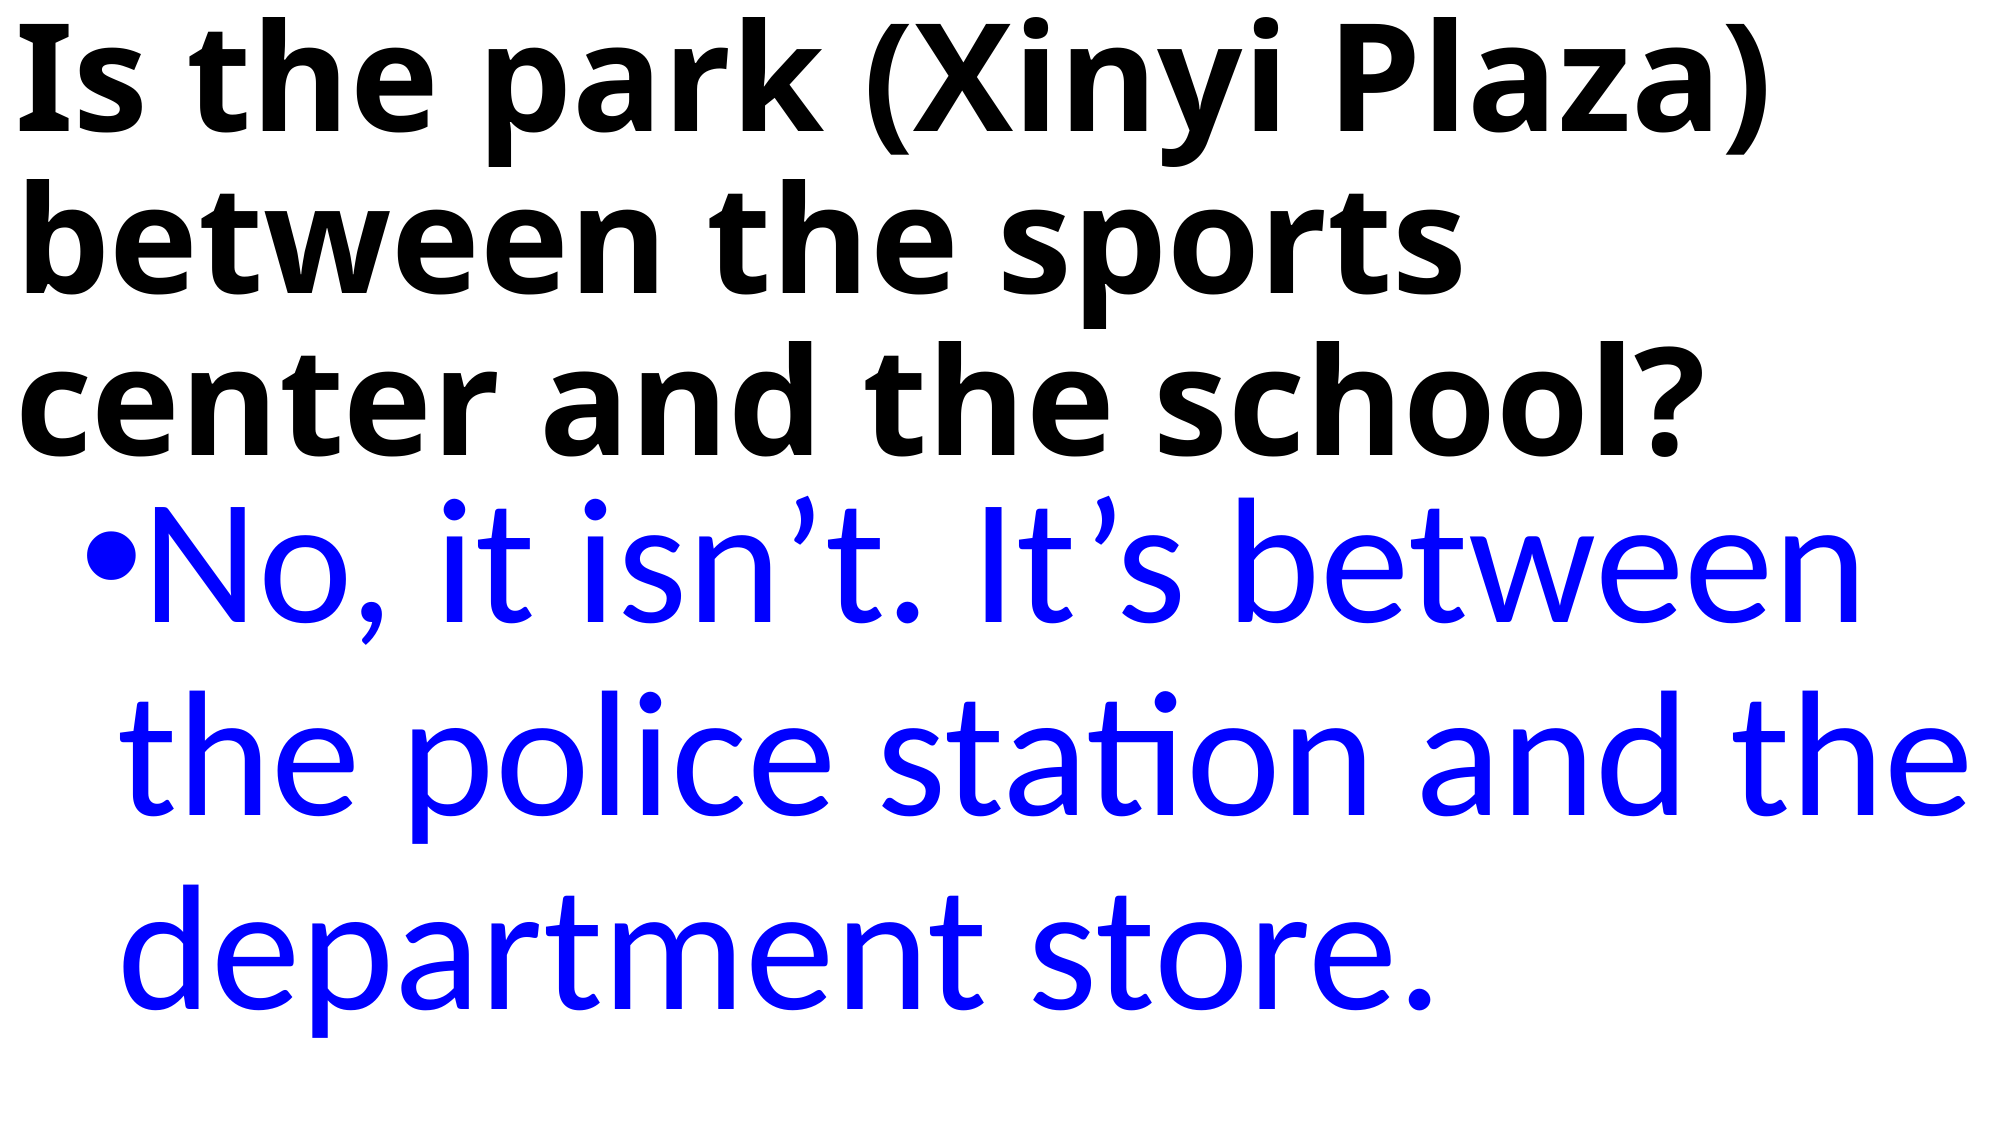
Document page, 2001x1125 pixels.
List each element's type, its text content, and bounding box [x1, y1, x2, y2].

title Is the park (Xinyi Plaza) between the sports center and the school? [0, 136, 1969, 354]
list No, it isn’t. It’s between the police station and the department store. [65, 459, 2000, 1125]
